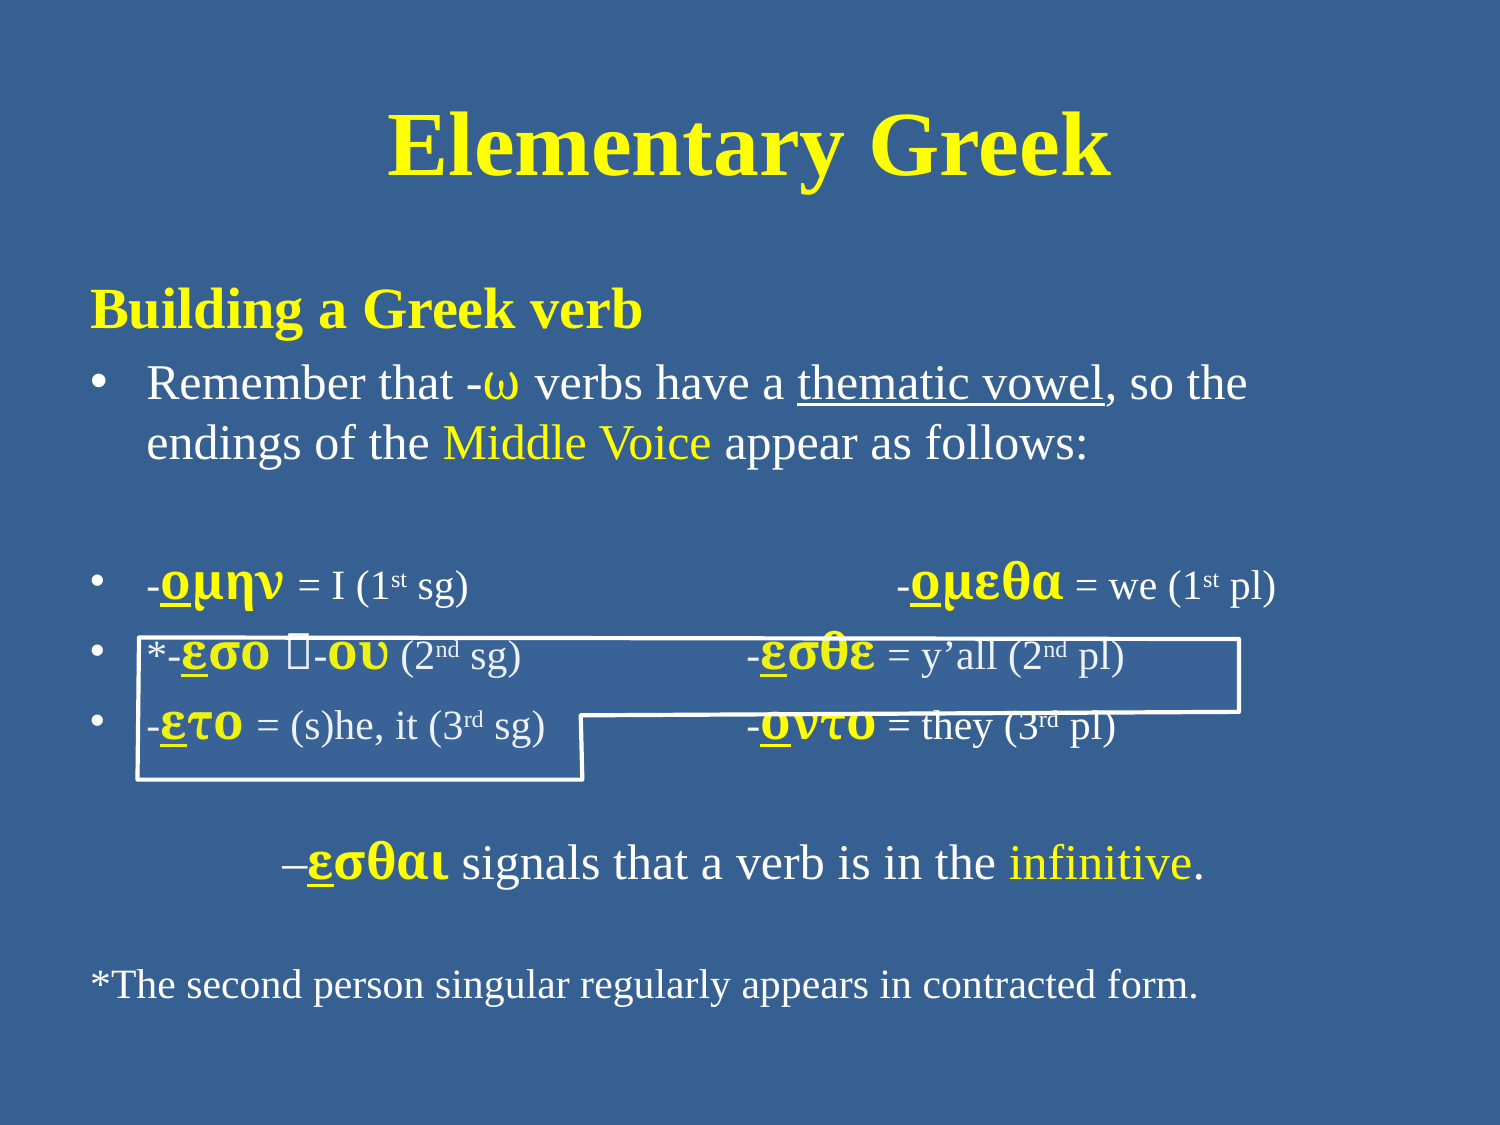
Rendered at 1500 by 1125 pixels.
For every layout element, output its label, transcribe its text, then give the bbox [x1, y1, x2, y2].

list Building a Greek verb Remember that -ω verbs have a thematic vowel, so the endings of the Middle Voice appear as follows: -ομην = I (1st sg) -ομεθα = we (1st pl) *-εσο -ου (2nd sg) -εσθε = y’all (2nd pl) -ετο = (s)he, it (3rd sg) -οντο = they (3rd pl) –εσθαι signals that a verb is in the infinitive. *The second person singular regularly appears in contracted form. [75, 262, 1425, 1063]
text_box [135, 635, 1242, 782]
title Elementary Greek [75, 45, 1425, 233]
